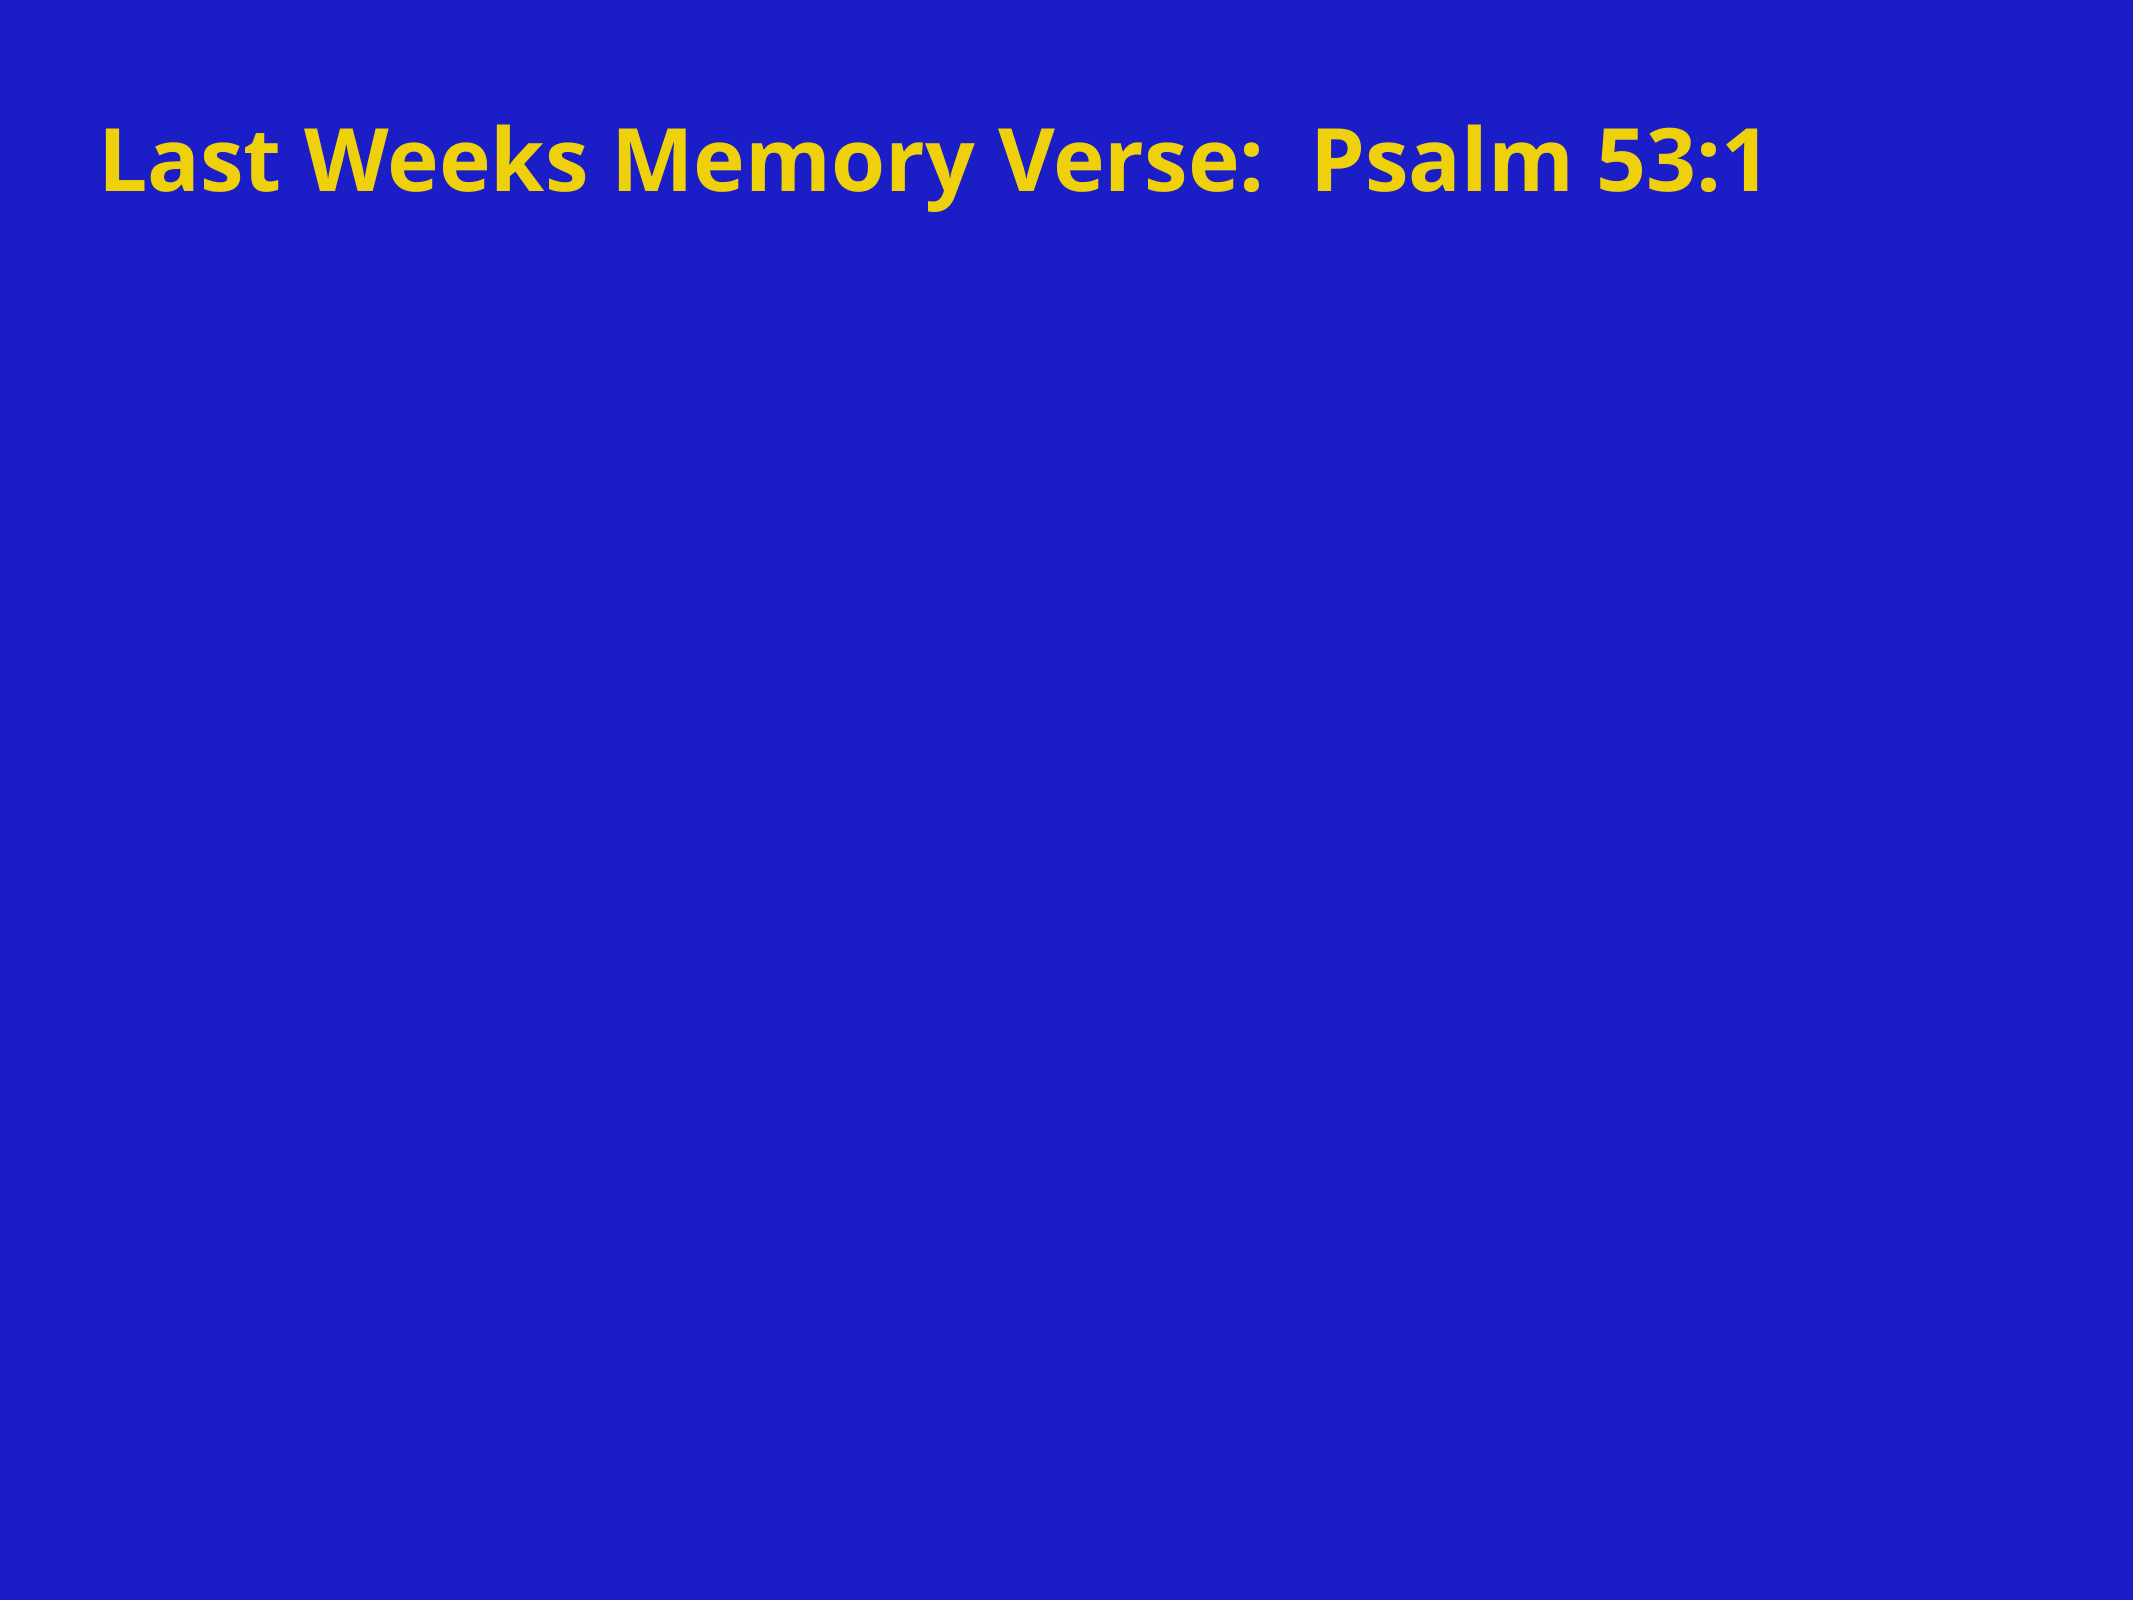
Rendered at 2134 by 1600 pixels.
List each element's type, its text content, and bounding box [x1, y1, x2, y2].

title Last Weeks Memory Verse: Psalm 53:1 [83, 41, 2092, 272]
